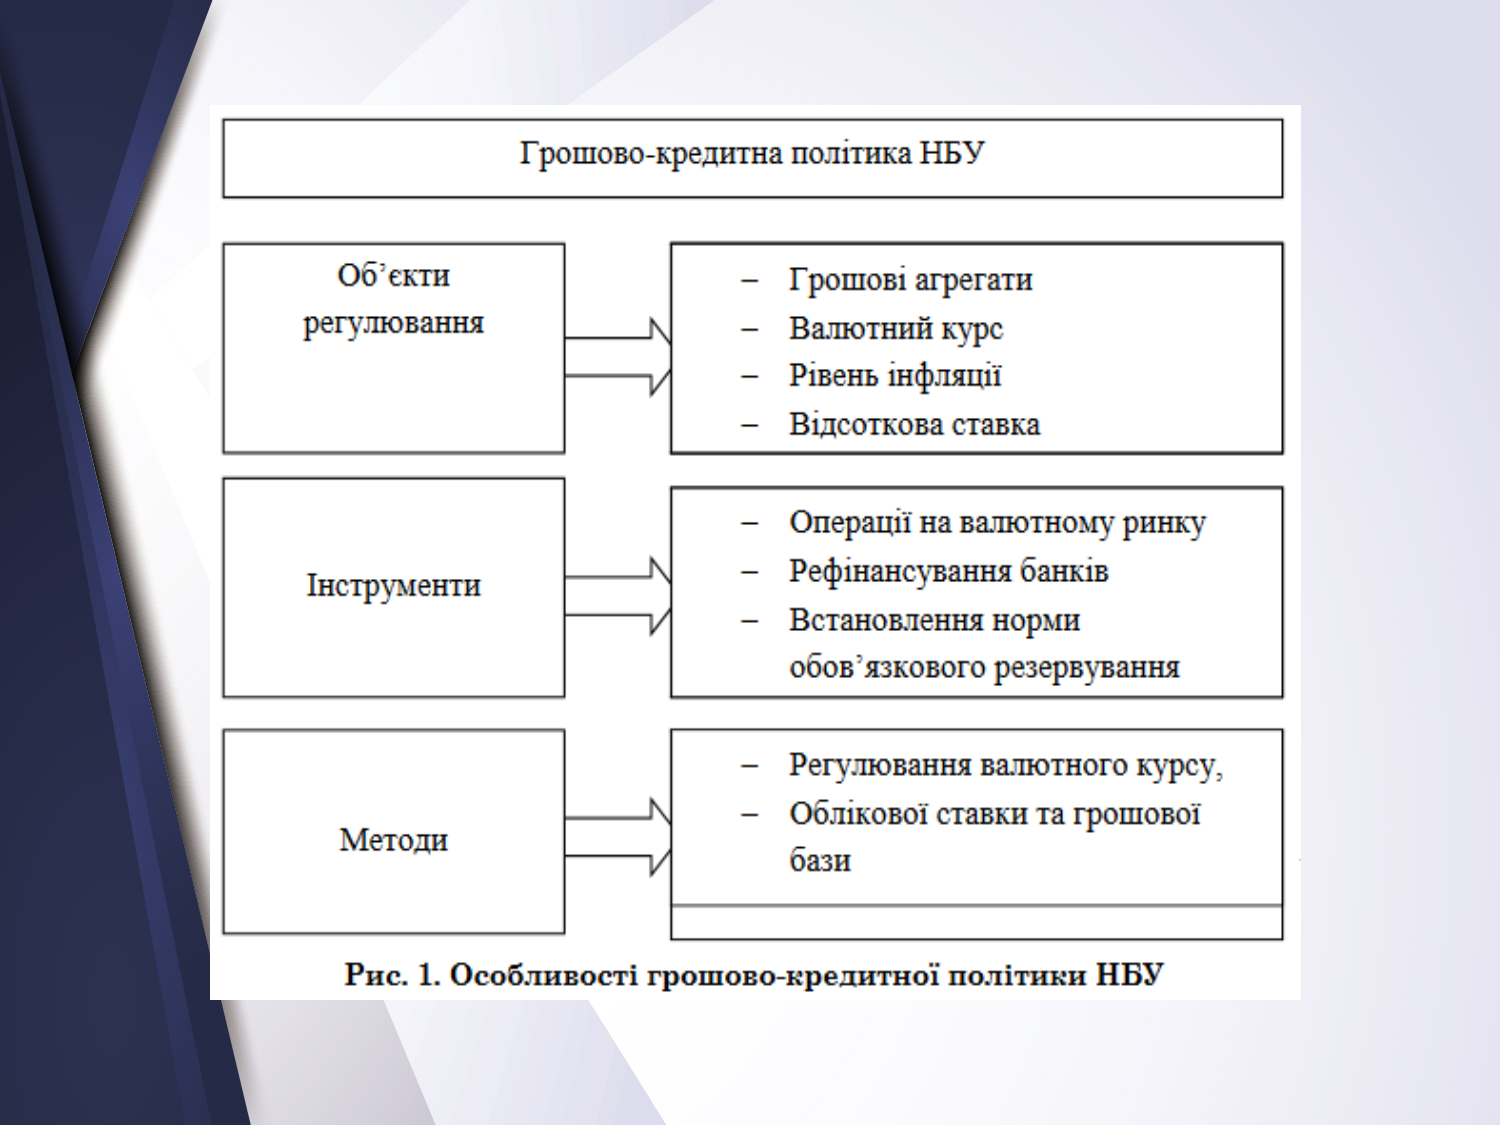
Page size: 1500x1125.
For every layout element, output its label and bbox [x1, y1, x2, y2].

list [210, 105, 1301, 1000]
picture [0, 0, 1500, 1125]
